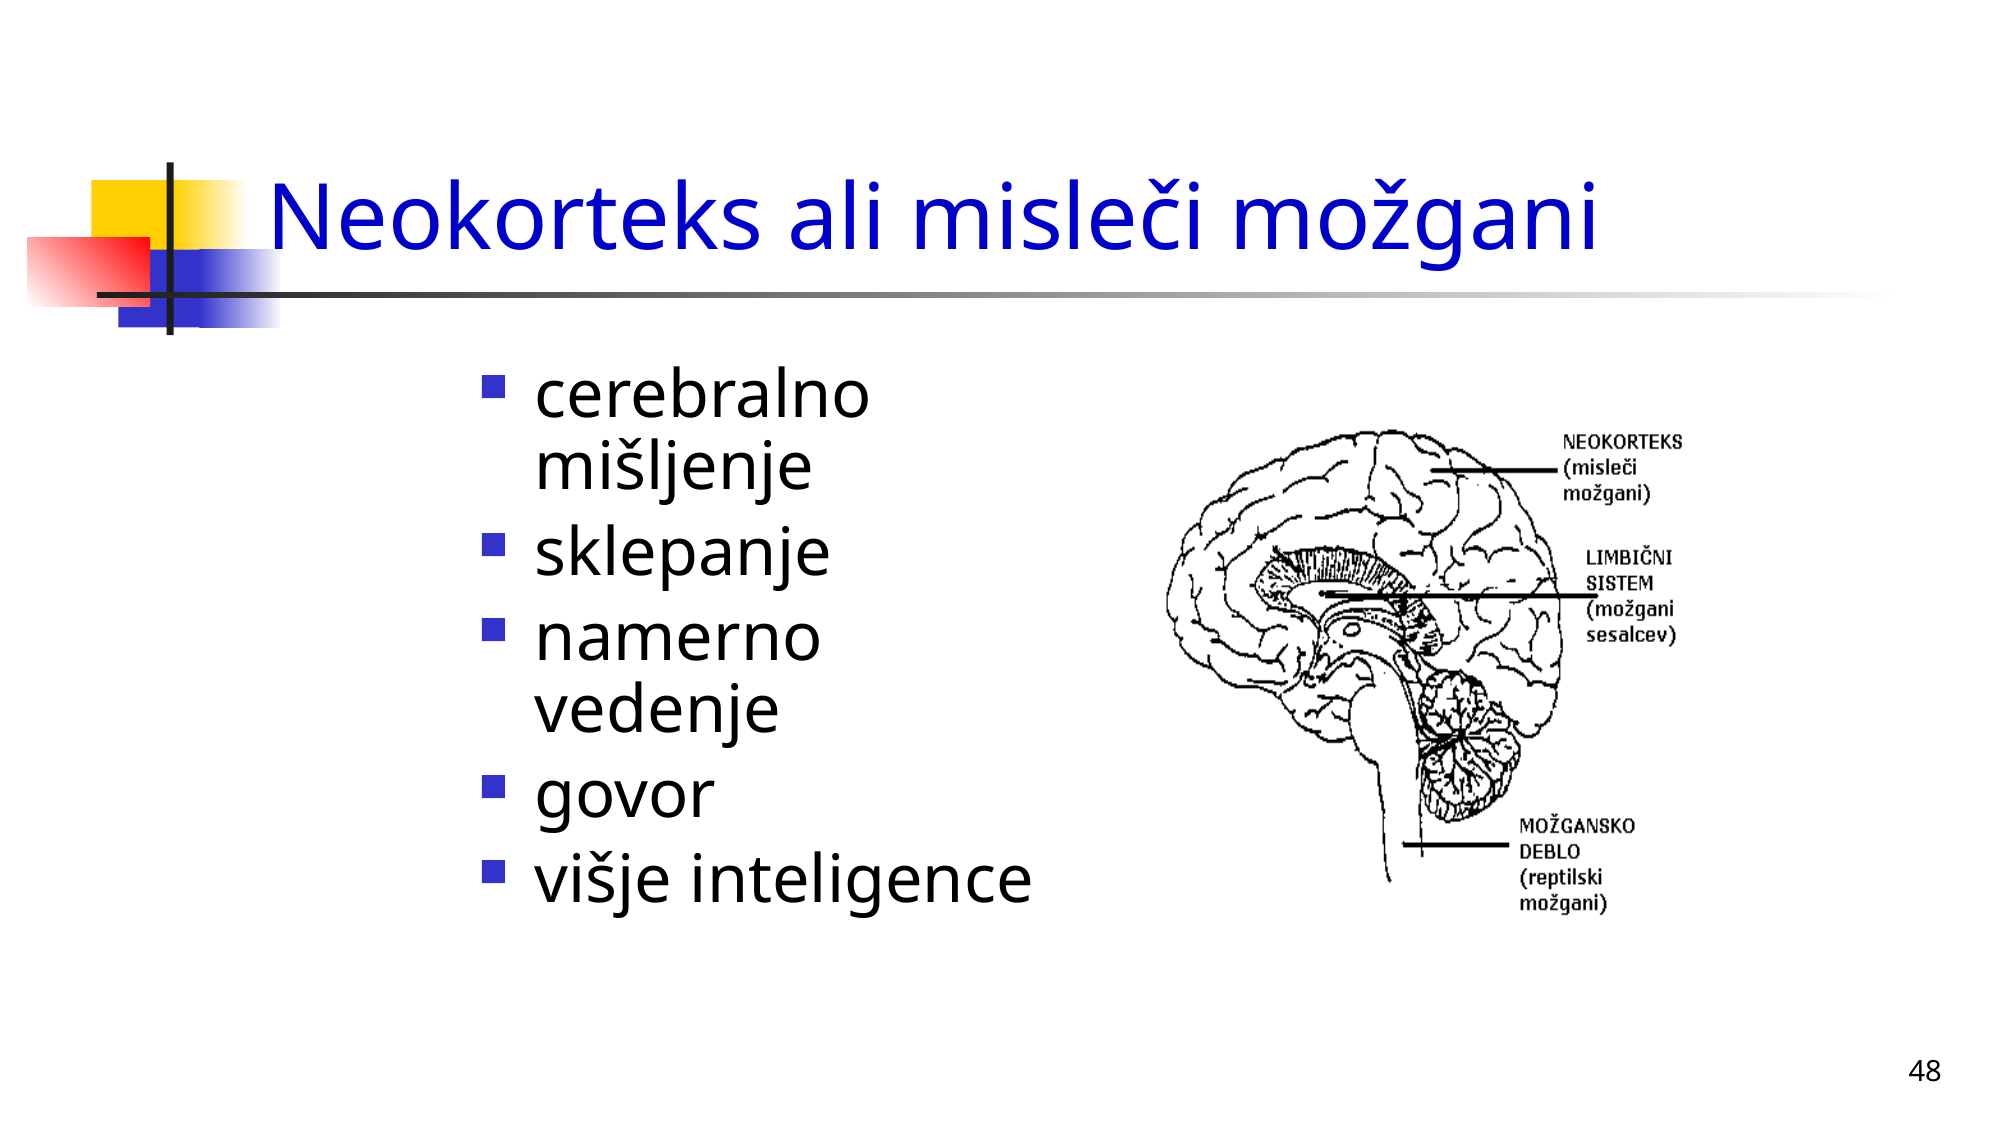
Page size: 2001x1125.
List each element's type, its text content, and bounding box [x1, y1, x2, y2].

list cerebralno mišljenje sklepanje namerno vedenje govor višje inteligence [463, 352, 1059, 981]
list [1159, 417, 1719, 920]
slide_number 48 [1540, 1024, 1957, 1100]
title Neokorteks ali misleči možgani [251, 35, 1957, 275]
